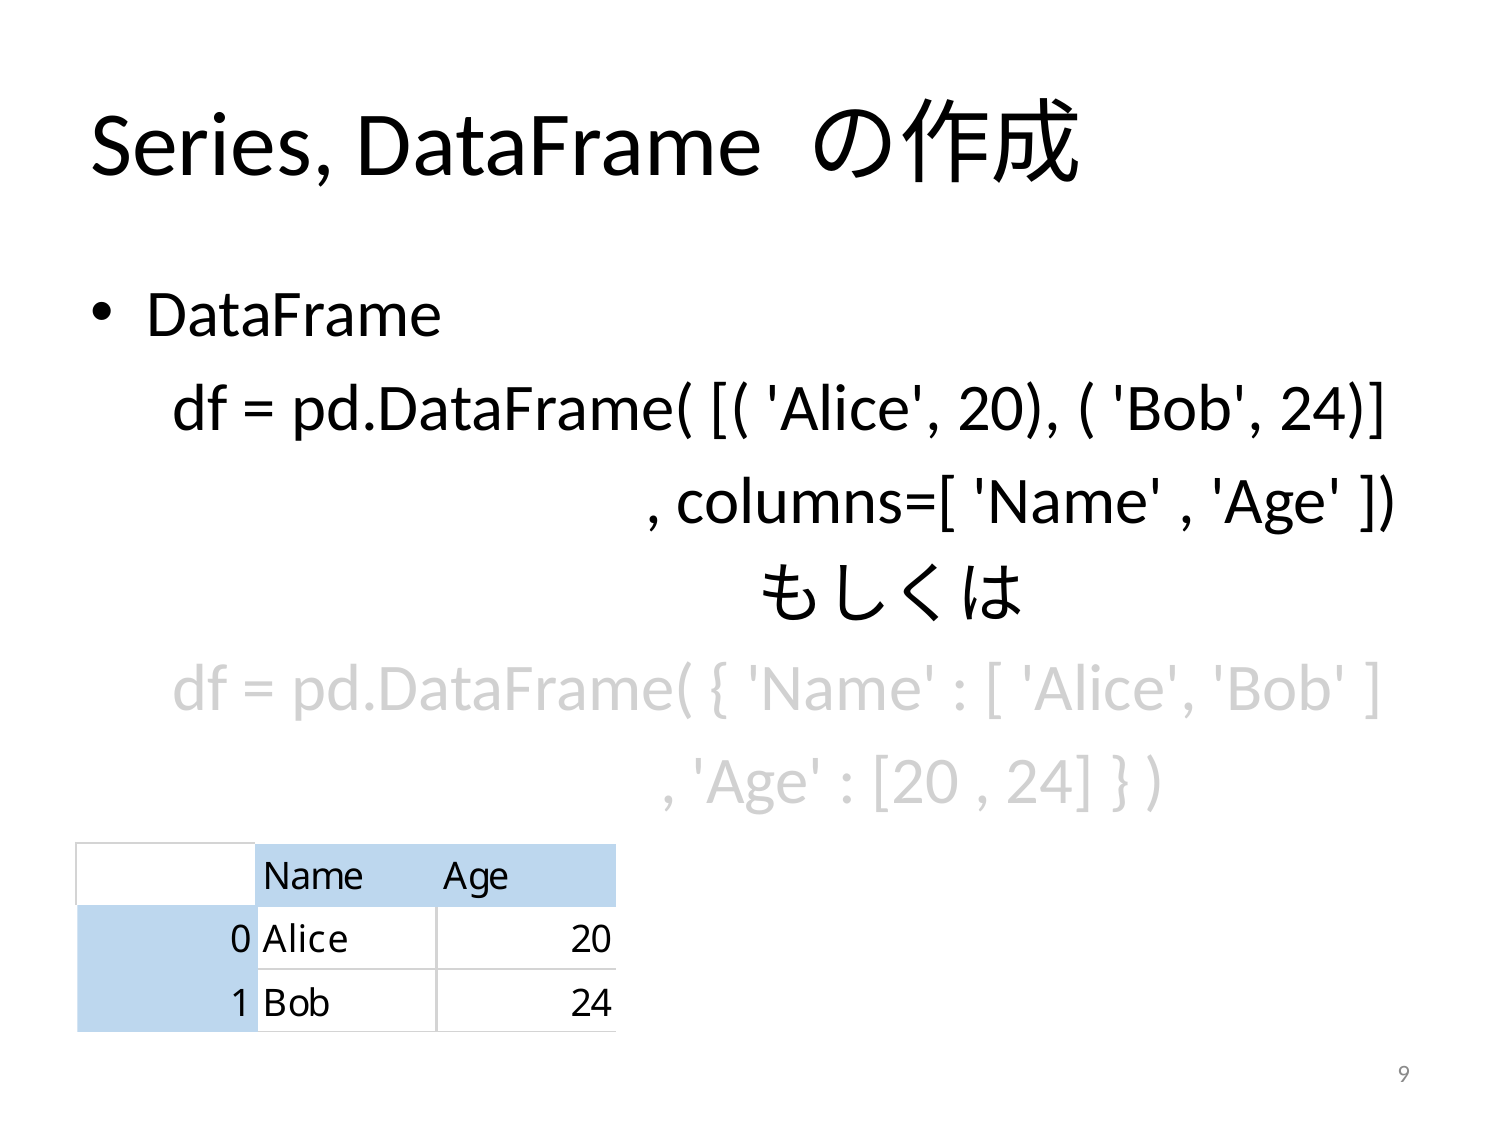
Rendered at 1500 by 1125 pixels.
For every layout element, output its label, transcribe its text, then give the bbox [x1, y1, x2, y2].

picture [74, 841, 619, 1034]
list DataFrame df = pd.DataFrame( [( 'Alice', 20), ( 'Bob', 24)] , columns=[ 'Name' , 'Age' ]) もしくは df = pd.DataFrame( { 'Name' : [ 'Alice', 'Bob' ] , 'Age' : [20 , 24] } ) [75, 262, 1425, 1005]
title Series, DataFrame の作成 [75, 45, 1425, 233]
slide_number 9 [1074, 1042, 1425, 1103]
